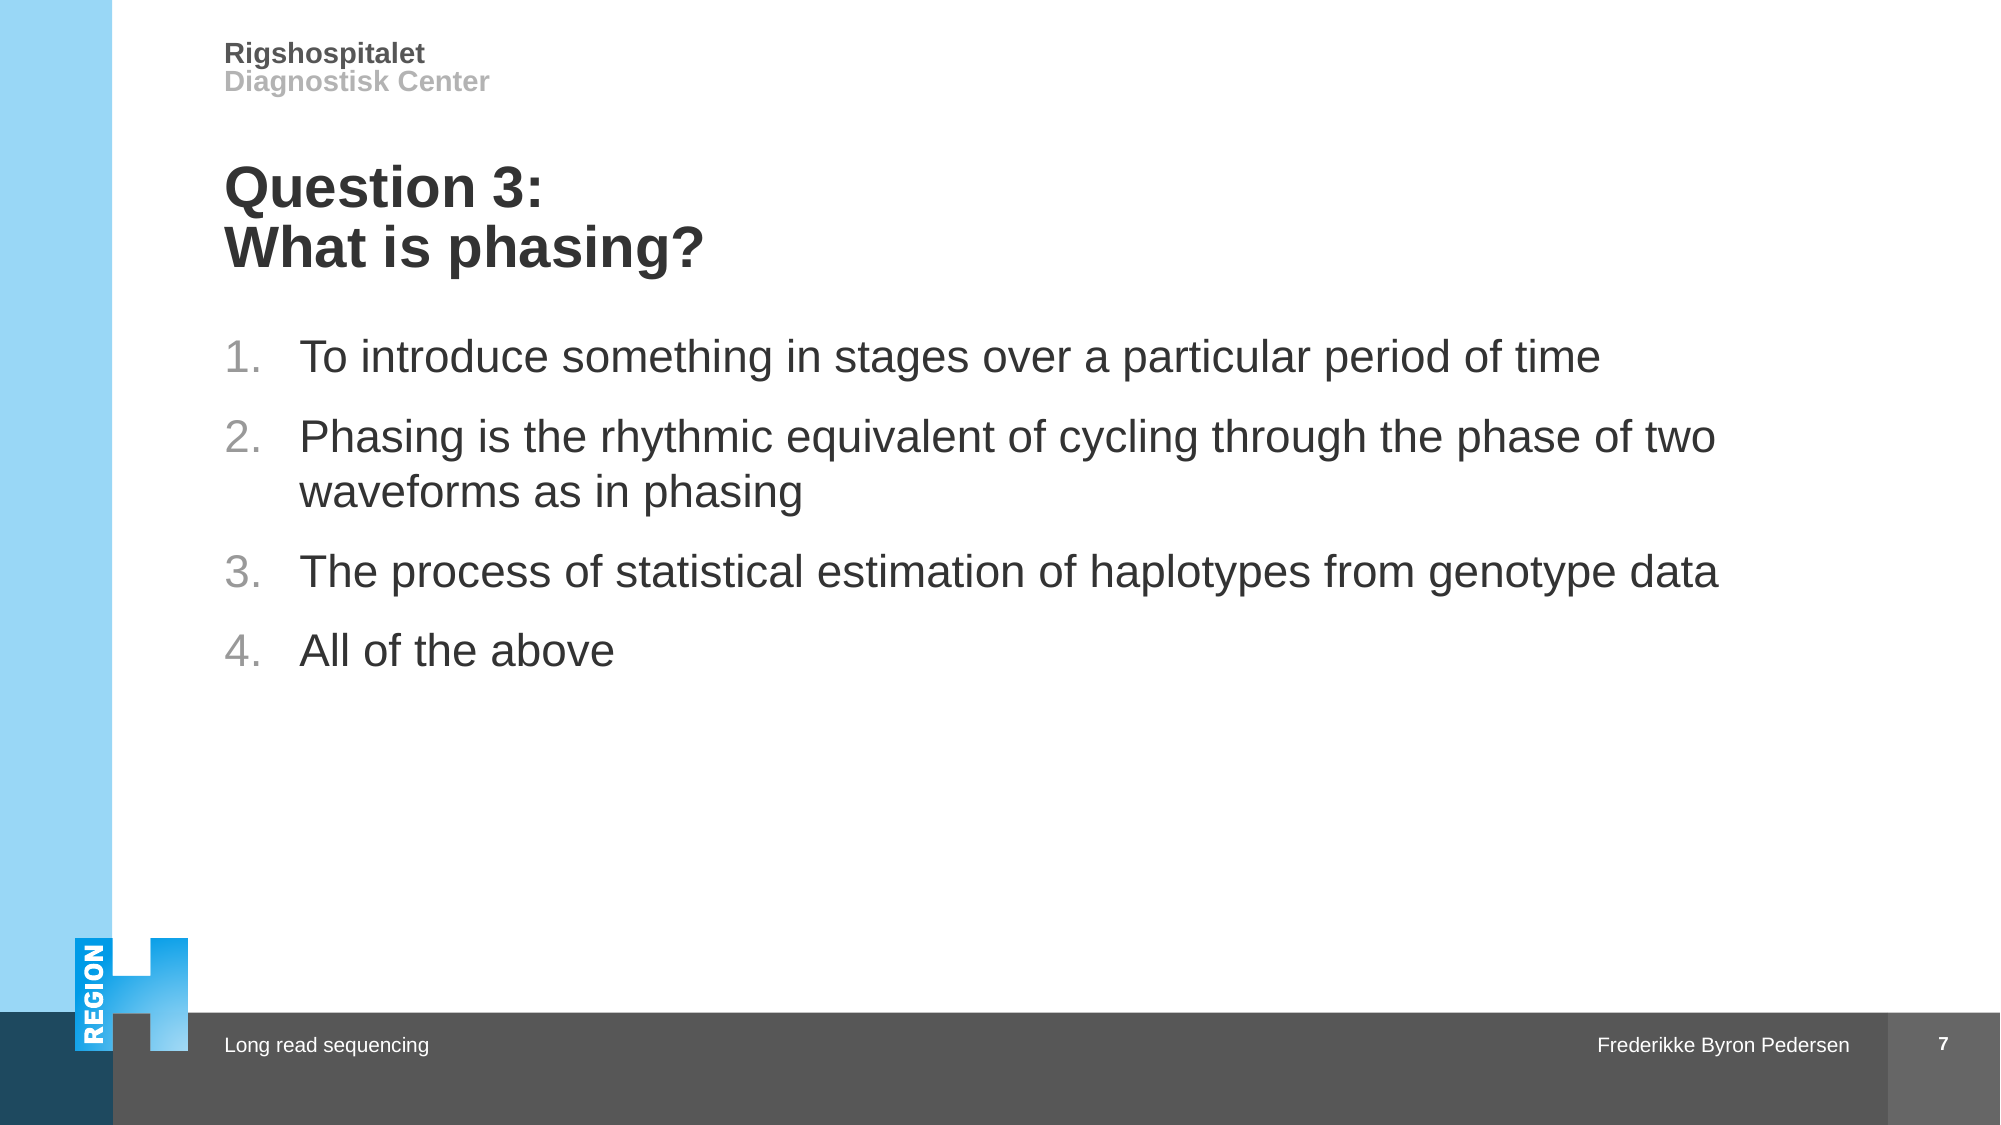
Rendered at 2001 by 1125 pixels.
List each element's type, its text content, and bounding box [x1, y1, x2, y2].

picture [89, 997, 99, 1002]
title Question 3: What is phasing? [224, 143, 1888, 279]
picture [0, 938, 188, 1125]
slide_number 7 [1887, 1031, 2000, 1061]
list To introduce something in stages over a particular period of time Phasing is the rhythmic equivalent of cycling through the phase of two waveforms as in phasing The process of statistical estimation of haplotypes from genotype data All of the above [224, 326, 1888, 901]
